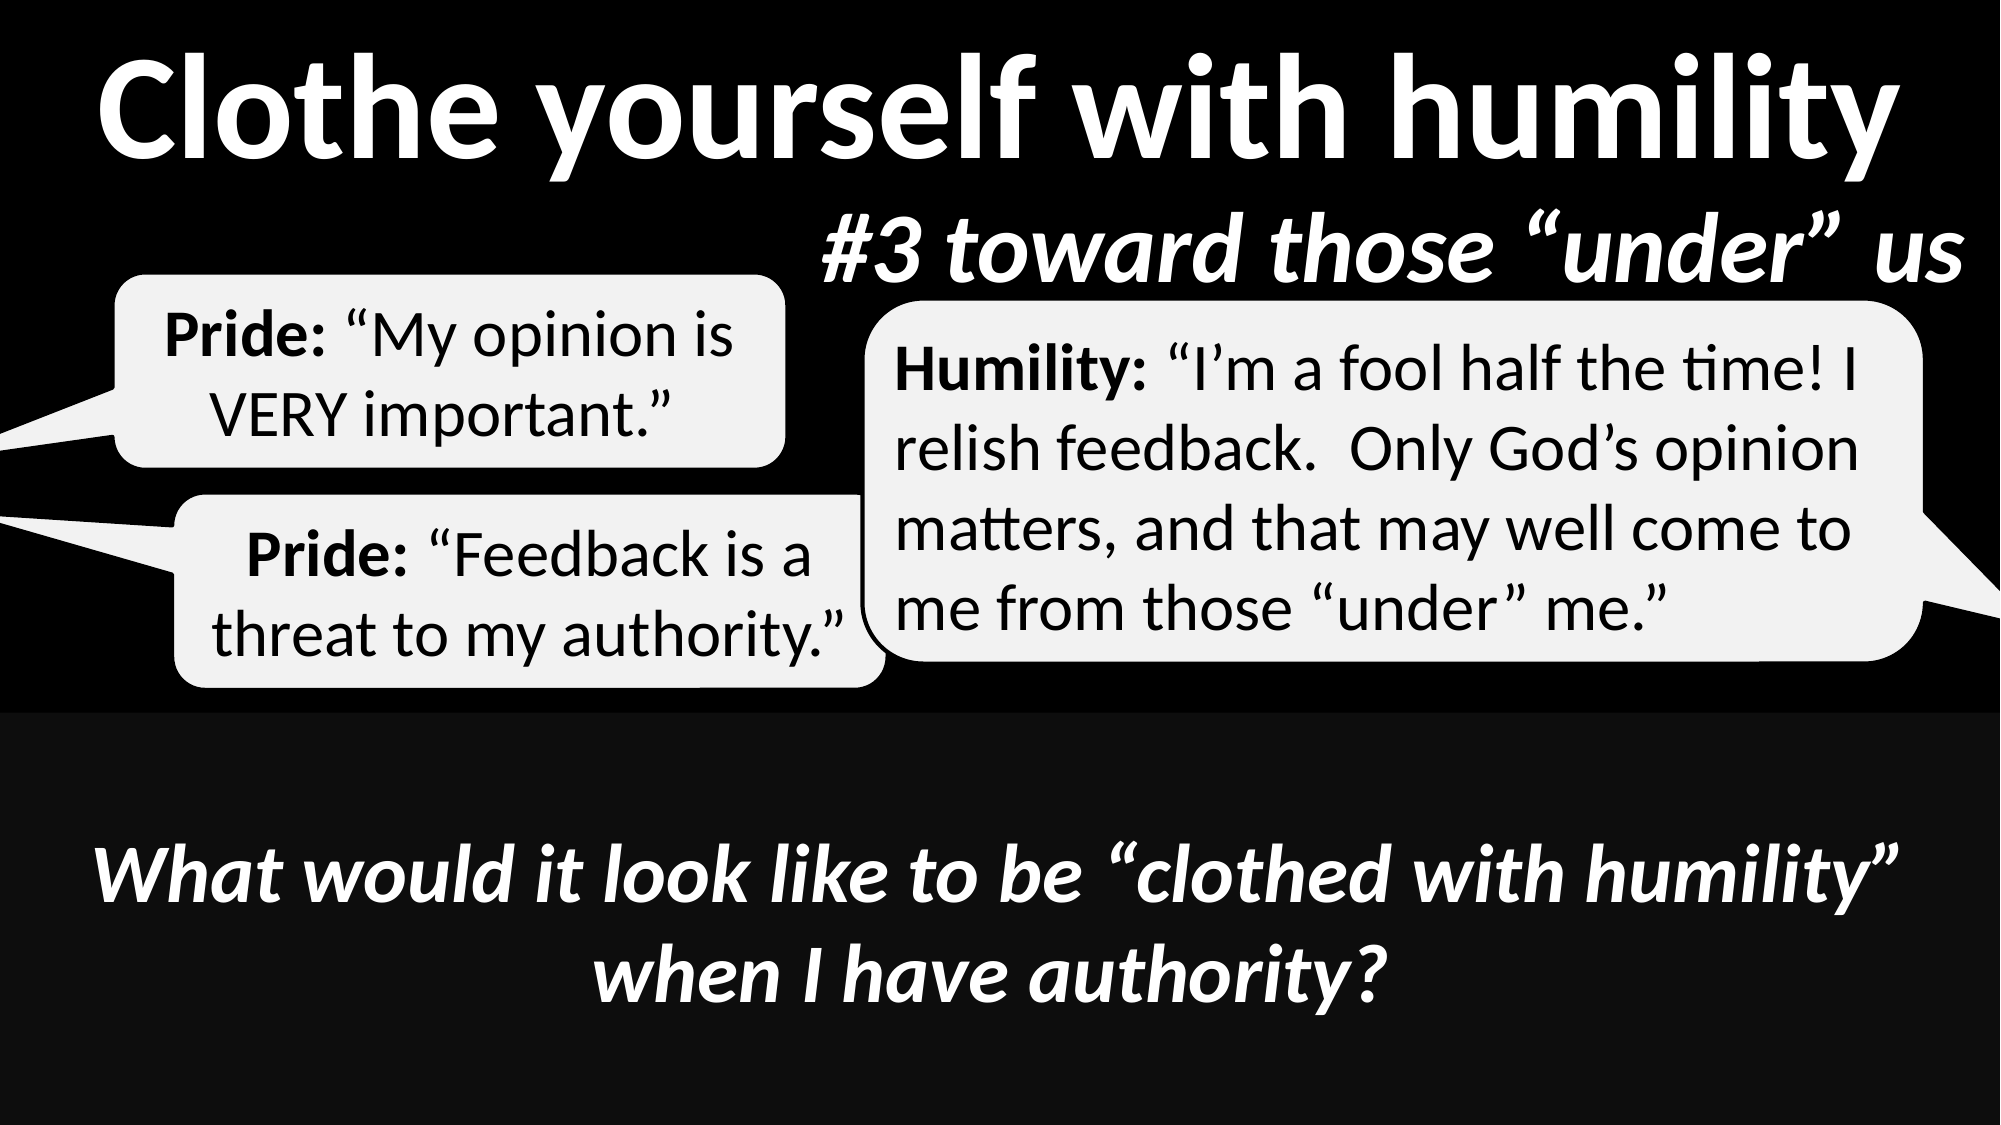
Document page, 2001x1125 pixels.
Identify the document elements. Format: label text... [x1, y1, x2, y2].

text_box What would it look like to be “clothed with humility” when I have authority? [0, 710, 2000, 1125]
text_box Clothe yourself with humility [0, 0, 2000, 199]
text_box Pride: “My opinion is VERY important.” [0, 270, 790, 472]
text_box #3 toward those “under” us [785, 160, 2000, 324]
text_box Humility: “I’m a fool half the time! I relish feedback. Only God’s opinion matters, and that may well come to me from those “under” me.” [860, 296, 2000, 666]
text_box Pride: “Feedback is a threat to my authority.” [0, 490, 890, 692]
